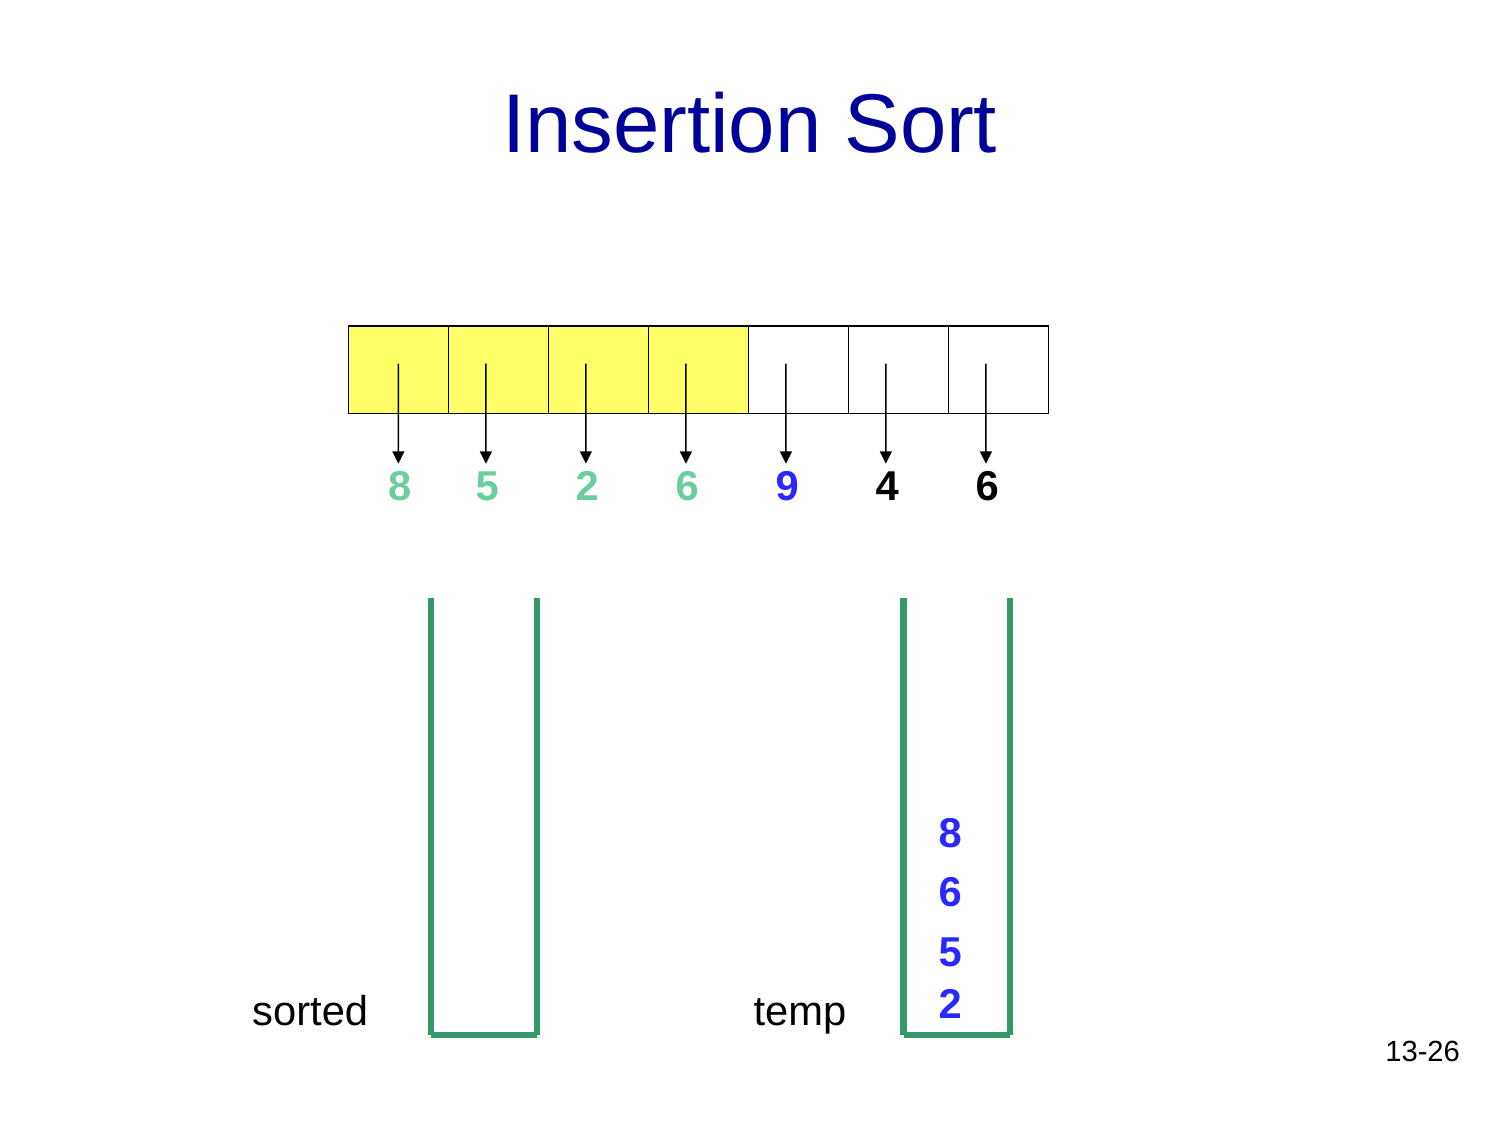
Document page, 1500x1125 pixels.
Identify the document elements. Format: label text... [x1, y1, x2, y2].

text_box 8 [373, 451, 436, 516]
text_box [392, 363, 405, 464]
text_box [448, 326, 548, 414]
text_box 5 [923, 923, 987, 969]
text_box 6 [660, 451, 724, 516]
text_box sorted [237, 975, 384, 1041]
text_box temp [738, 975, 862, 1041]
text_box [348, 326, 448, 414]
text_box 2 [560, 451, 624, 516]
text_box [849, 326, 949, 414]
text_box [979, 363, 993, 464]
text_box 6 [960, 451, 1024, 516]
text_box 2 [923, 969, 987, 1034]
text_box [879, 363, 893, 464]
text_box [479, 363, 493, 464]
title Insertion Sort [112, 24, 1388, 213]
text_box [548, 326, 649, 414]
text_box 9 [760, 451, 824, 516]
text_box 4 [860, 451, 924, 516]
text_box [749, 326, 849, 414]
text_box [649, 326, 749, 414]
text_box 6 [923, 857, 987, 923]
slide_number 13-26 [1162, 1024, 1476, 1101]
text_box [949, 326, 1049, 414]
text_box [679, 363, 693, 464]
text_box 8 [923, 798, 987, 857]
text_box 5 [460, 451, 524, 516]
text_box [779, 363, 793, 464]
text_box [579, 363, 593, 464]
